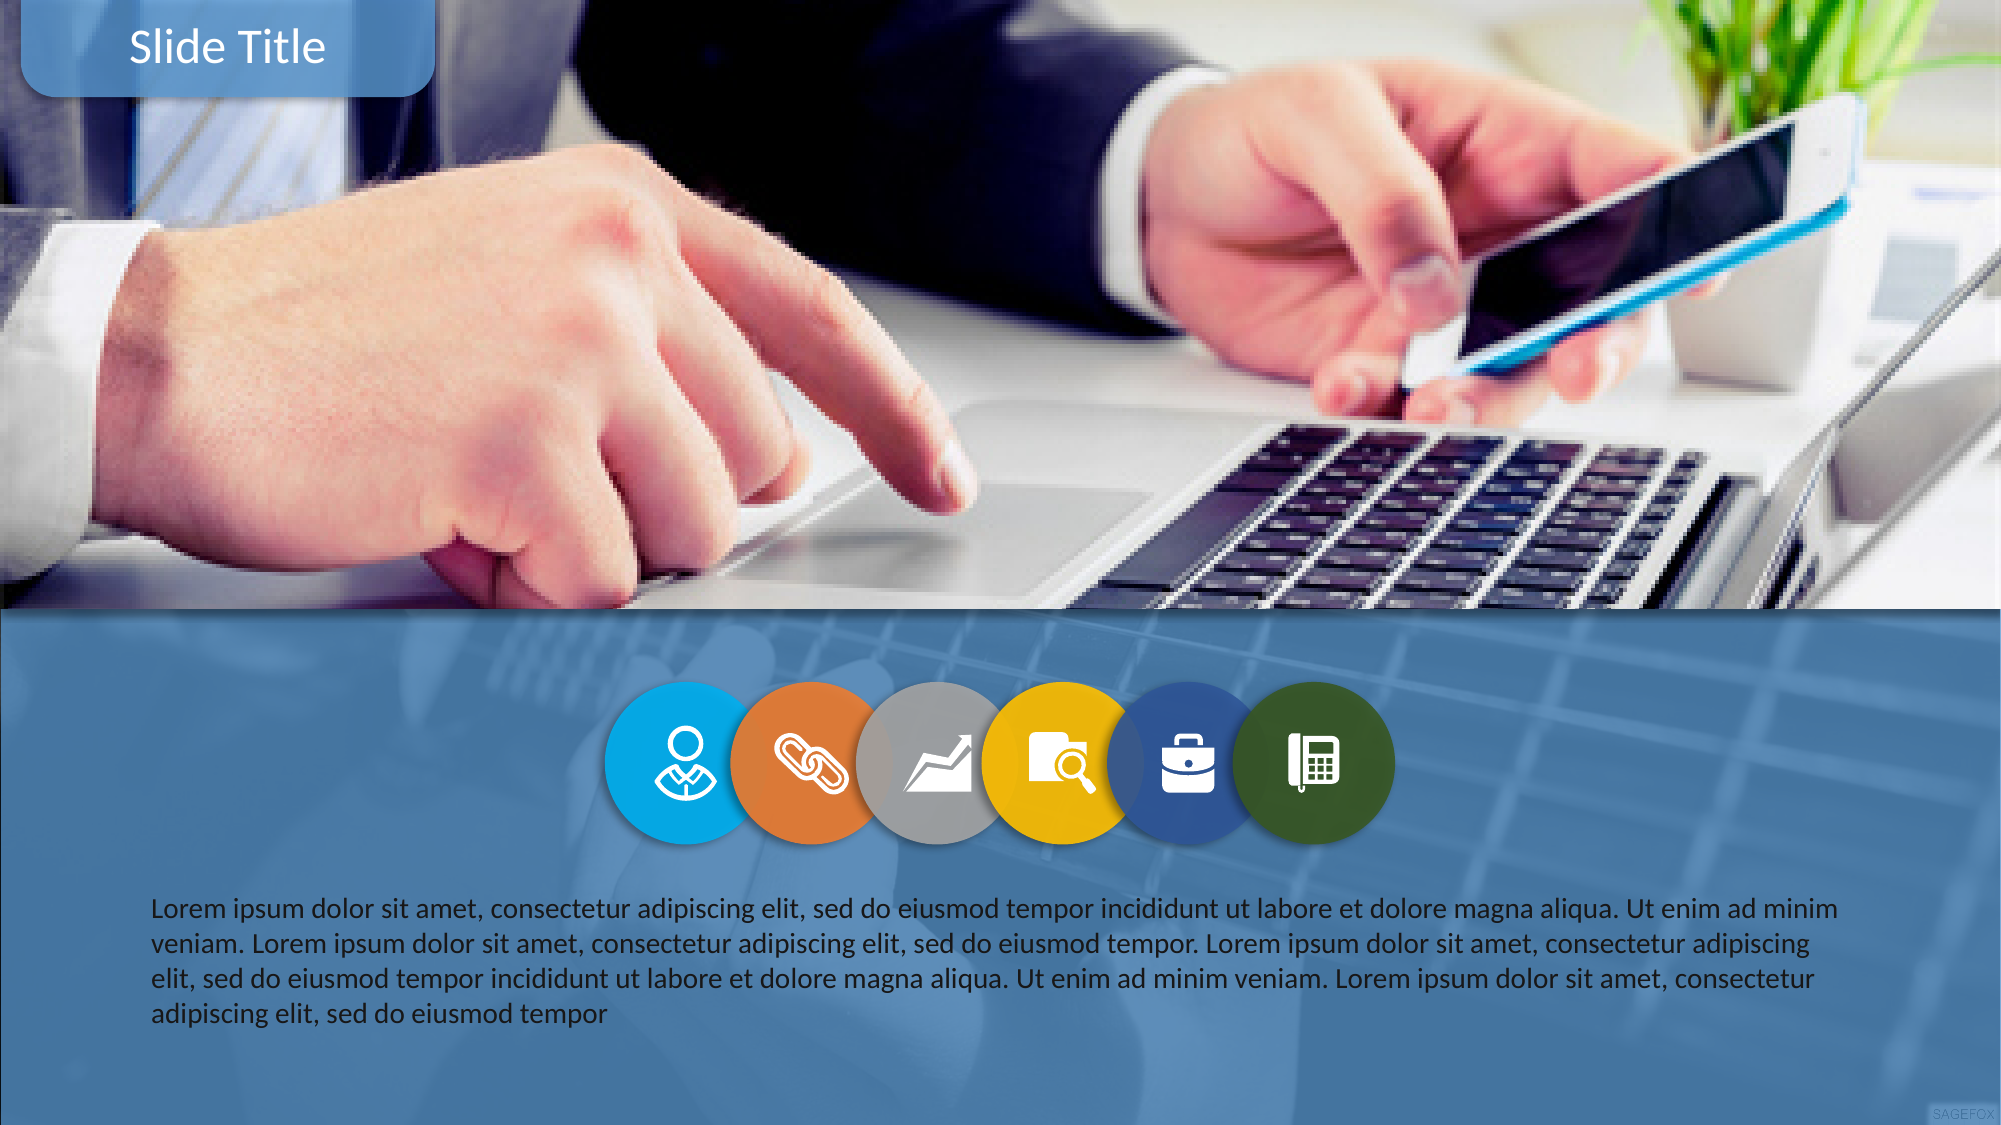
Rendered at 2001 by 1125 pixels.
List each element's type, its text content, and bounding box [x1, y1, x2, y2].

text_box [1288, 733, 1340, 793]
text_box [604, 681, 744, 845]
text_box [981, 681, 1121, 845]
text_box Lorem ipsum dolor sit amet, consectetur adipiscing elit, sed do eiusmod tempor incididunt ut labore et dolore magna aliqua. Ut enim ad minim veniam. Lorem ipsum dolor sit amet, consectetur adipiscing elit, sed do eiusmod tempor. Lorem ipsum dolor sit amet, consectetur adipiscing elit, sed do eiusmod tempor incididunt ut labore et dolore magna aliqua. Ut enim ad minim veniam. Lorem ipsum dolor sit amet, consectetur adipiscing elit, sed do eiusmod tempor [151, 889, 1849, 1065]
text_box [730, 681, 870, 845]
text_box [654, 725, 718, 801]
text_box [774, 733, 849, 795]
text_box [1107, 681, 1246, 845]
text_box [1162, 733, 1215, 793]
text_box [902, 734, 972, 792]
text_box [1029, 732, 1097, 795]
picture [0, 0, 2001, 609]
text_box [1232, 681, 1396, 845]
text_box [855, 681, 995, 845]
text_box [20, 0, 436, 98]
